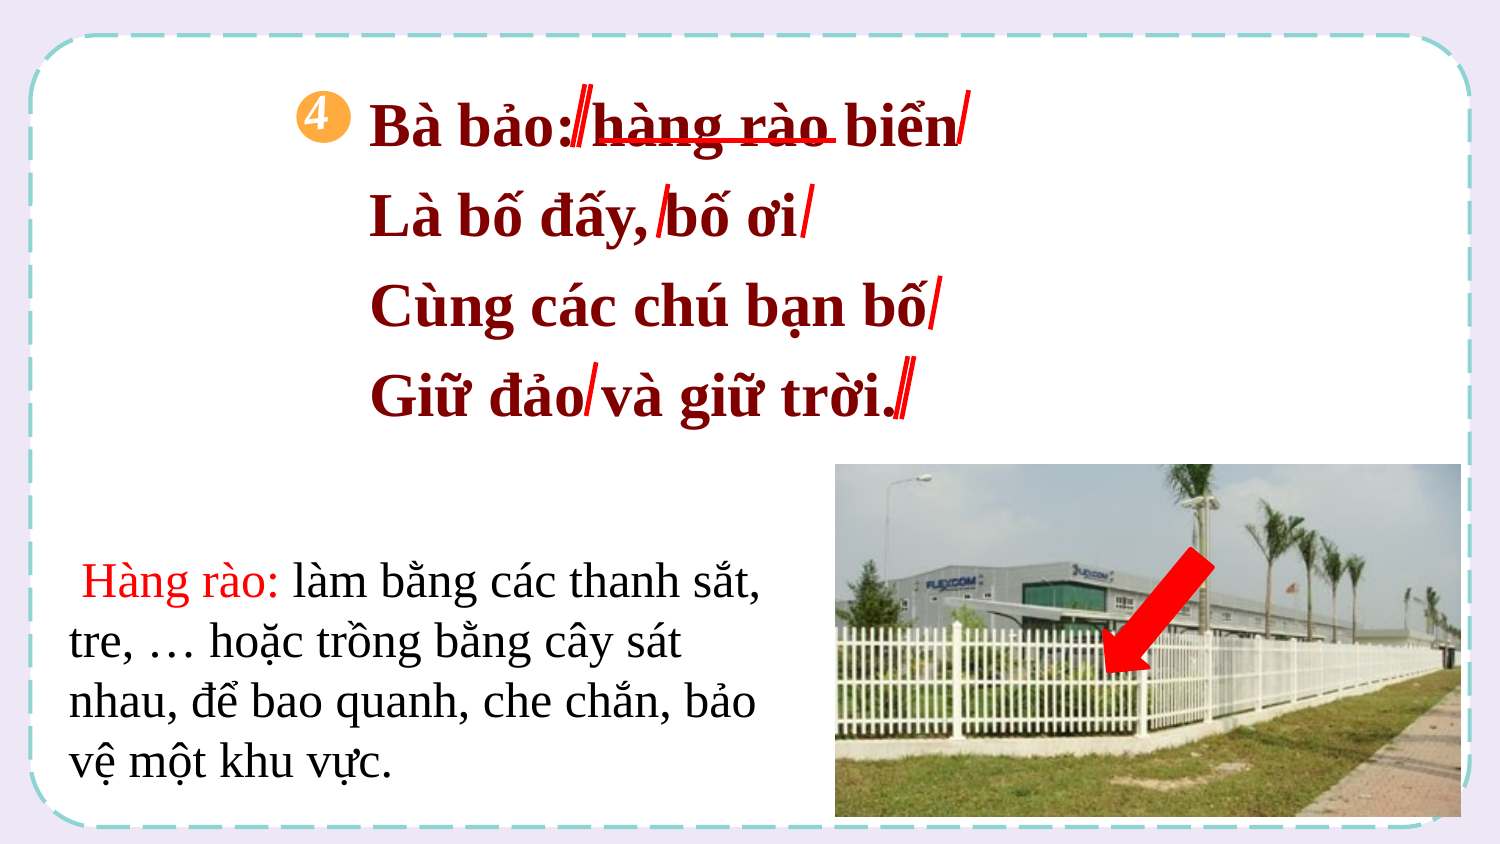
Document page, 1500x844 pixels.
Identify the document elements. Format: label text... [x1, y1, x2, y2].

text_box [572, 83, 592, 148]
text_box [802, 183, 813, 238]
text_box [585, 362, 597, 417]
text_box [288, 61, 1113, 441]
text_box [958, 89, 969, 145]
picture [835, 464, 1462, 817]
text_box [895, 355, 915, 420]
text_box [929, 275, 941, 330]
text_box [657, 183, 669, 238]
text_box Hàng rào: làm bằng các thanh sắt, tre, … hoặc trồng bằng cây sát nhau, để bao quanh, che chắn, bảo vệ một khu vực. [53, 539, 812, 795]
